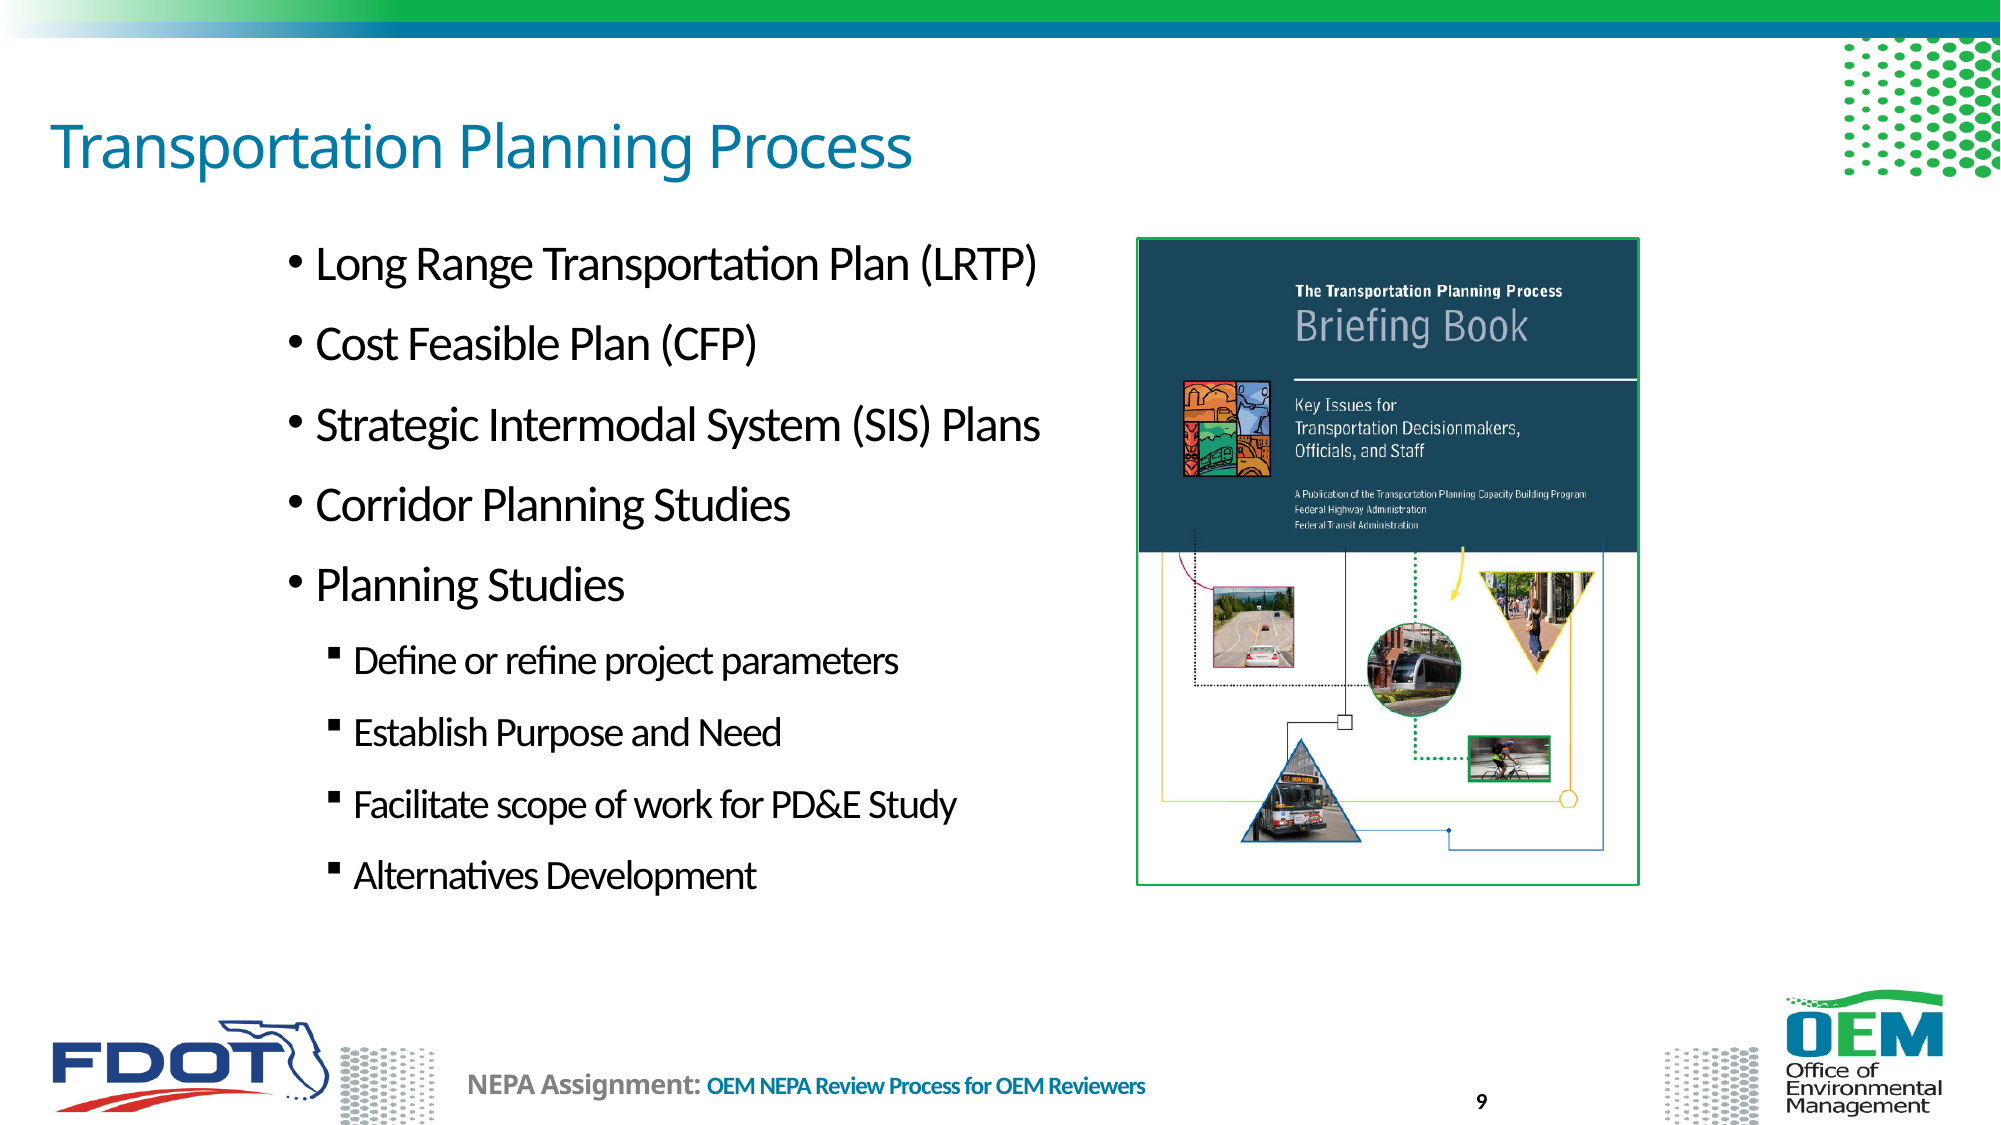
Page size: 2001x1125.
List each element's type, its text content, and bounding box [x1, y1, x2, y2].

list Long Range Transportation Plan (LRTP) Cost Feasible Plan (CFP) Strategic Intermodal System (SIS) Plans Corridor Planning Studies Planning Studies Define or refine project parameters Establish Purpose and Need Facilitate scope of work for PD&E Study Alternatives Development [287, 239, 1088, 913]
picture [1839, 39, 2000, 180]
picture [1657, 981, 1963, 1125]
picture [1137, 239, 1638, 884]
picture [47, 1016, 443, 1125]
slide_number 9 [1400, 1054, 1488, 1114]
title Transportation Planning Process [50, 45, 1850, 180]
